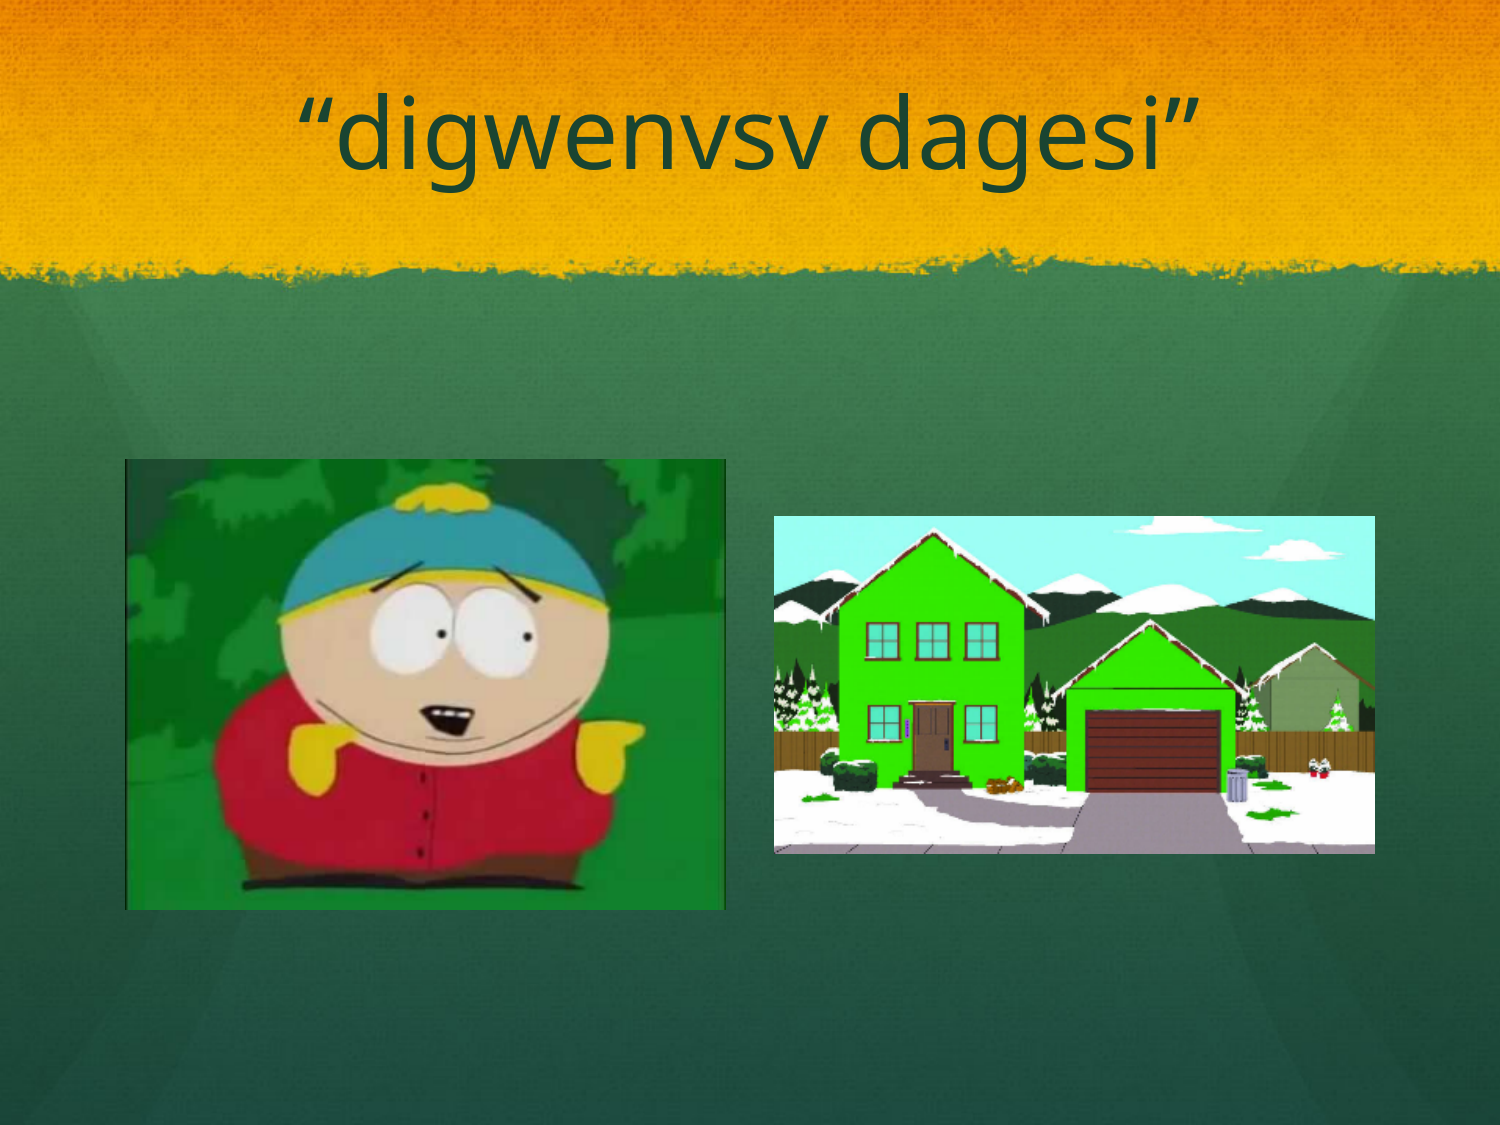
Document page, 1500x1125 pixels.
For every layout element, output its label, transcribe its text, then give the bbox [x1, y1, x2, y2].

title “digwenvsv dagesi” [125, 13, 1375, 246]
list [773, 515, 1375, 855]
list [124, 459, 726, 911]
picture [0, 0, 1500, 1125]
